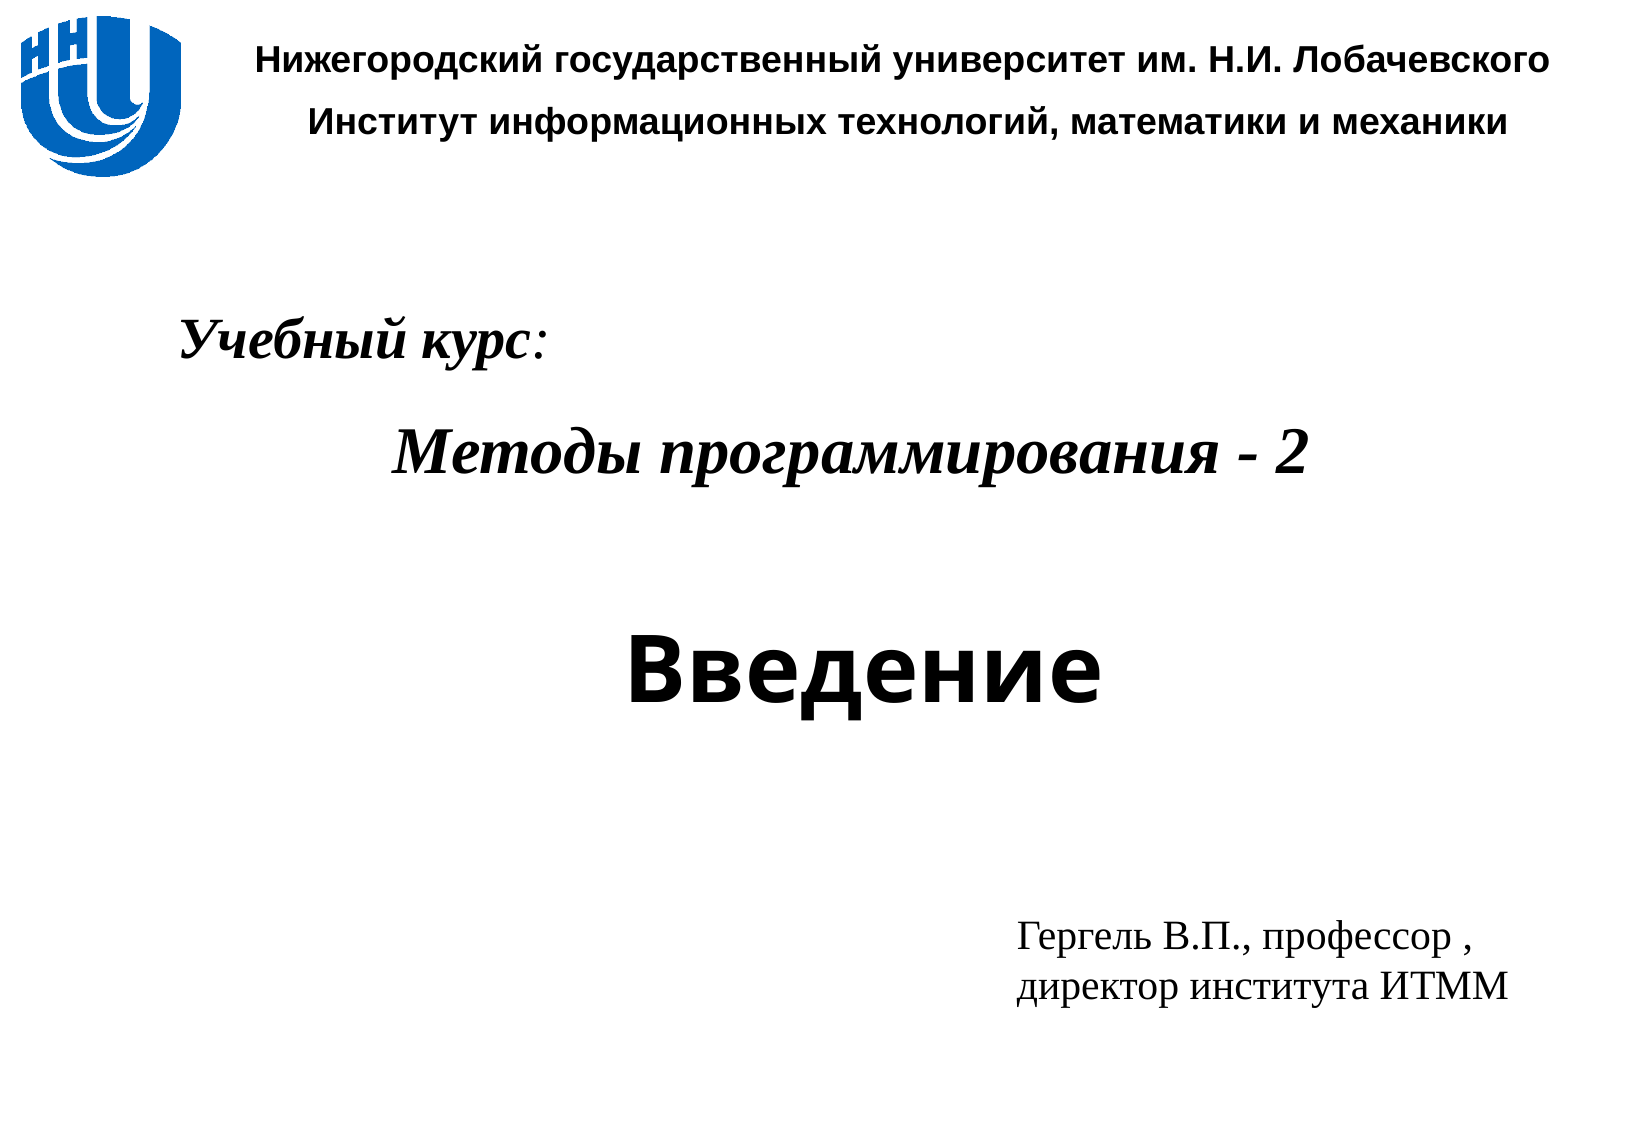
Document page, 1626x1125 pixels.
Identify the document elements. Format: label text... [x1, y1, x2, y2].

text_box Введение [172, 573, 1555, 729]
text_box Гергель В.П., профессор , директор института ИТММ [1002, 900, 1585, 1015]
text_box Методы программирования - 2 [161, 379, 1543, 494]
picture [21, 16, 181, 177]
text_box Учебный курс: [162, 275, 1544, 378]
